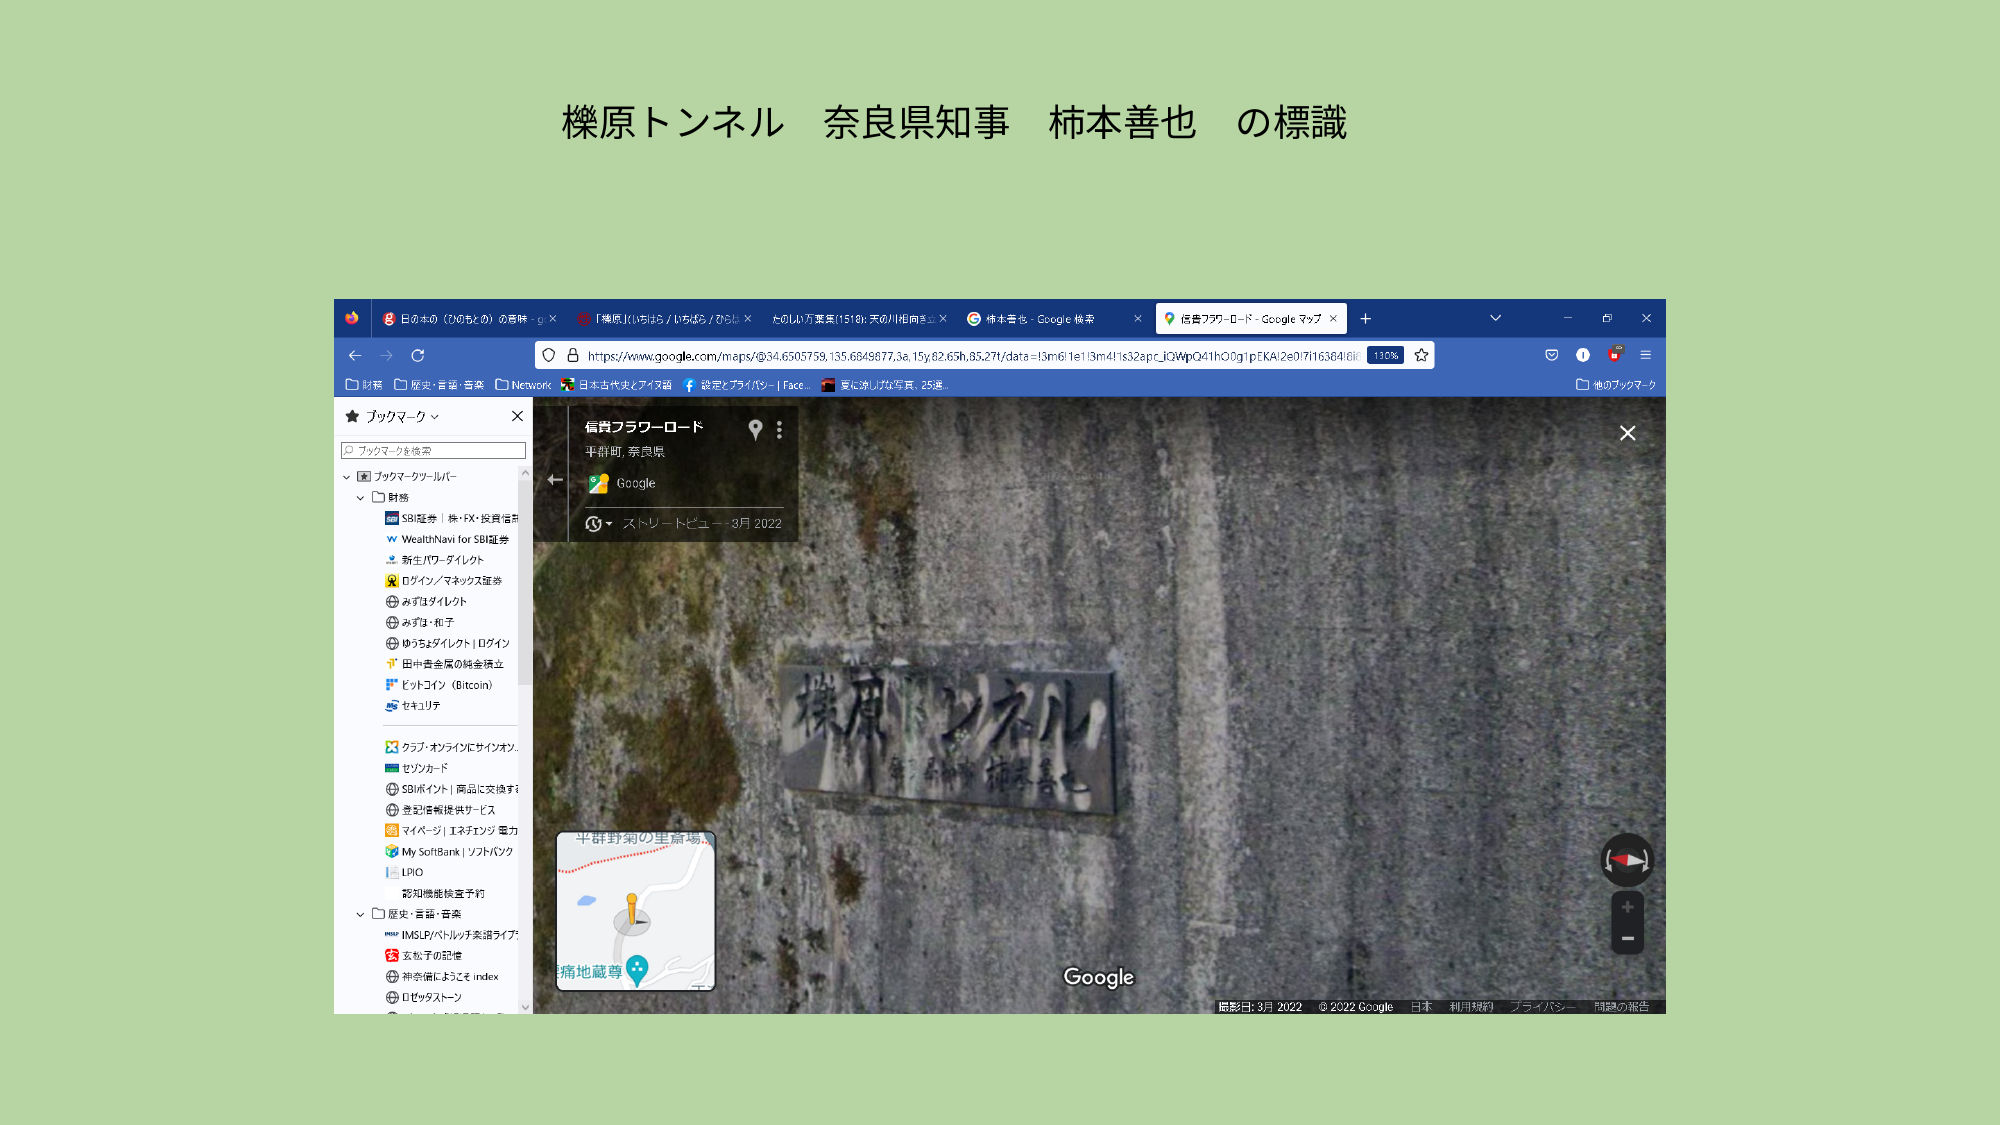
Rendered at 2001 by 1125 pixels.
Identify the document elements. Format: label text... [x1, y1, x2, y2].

text_box 櫟原トンネル 奈良県知事 柿本善也 の標識 [546, 91, 1409, 152]
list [334, 299, 1666, 1014]
